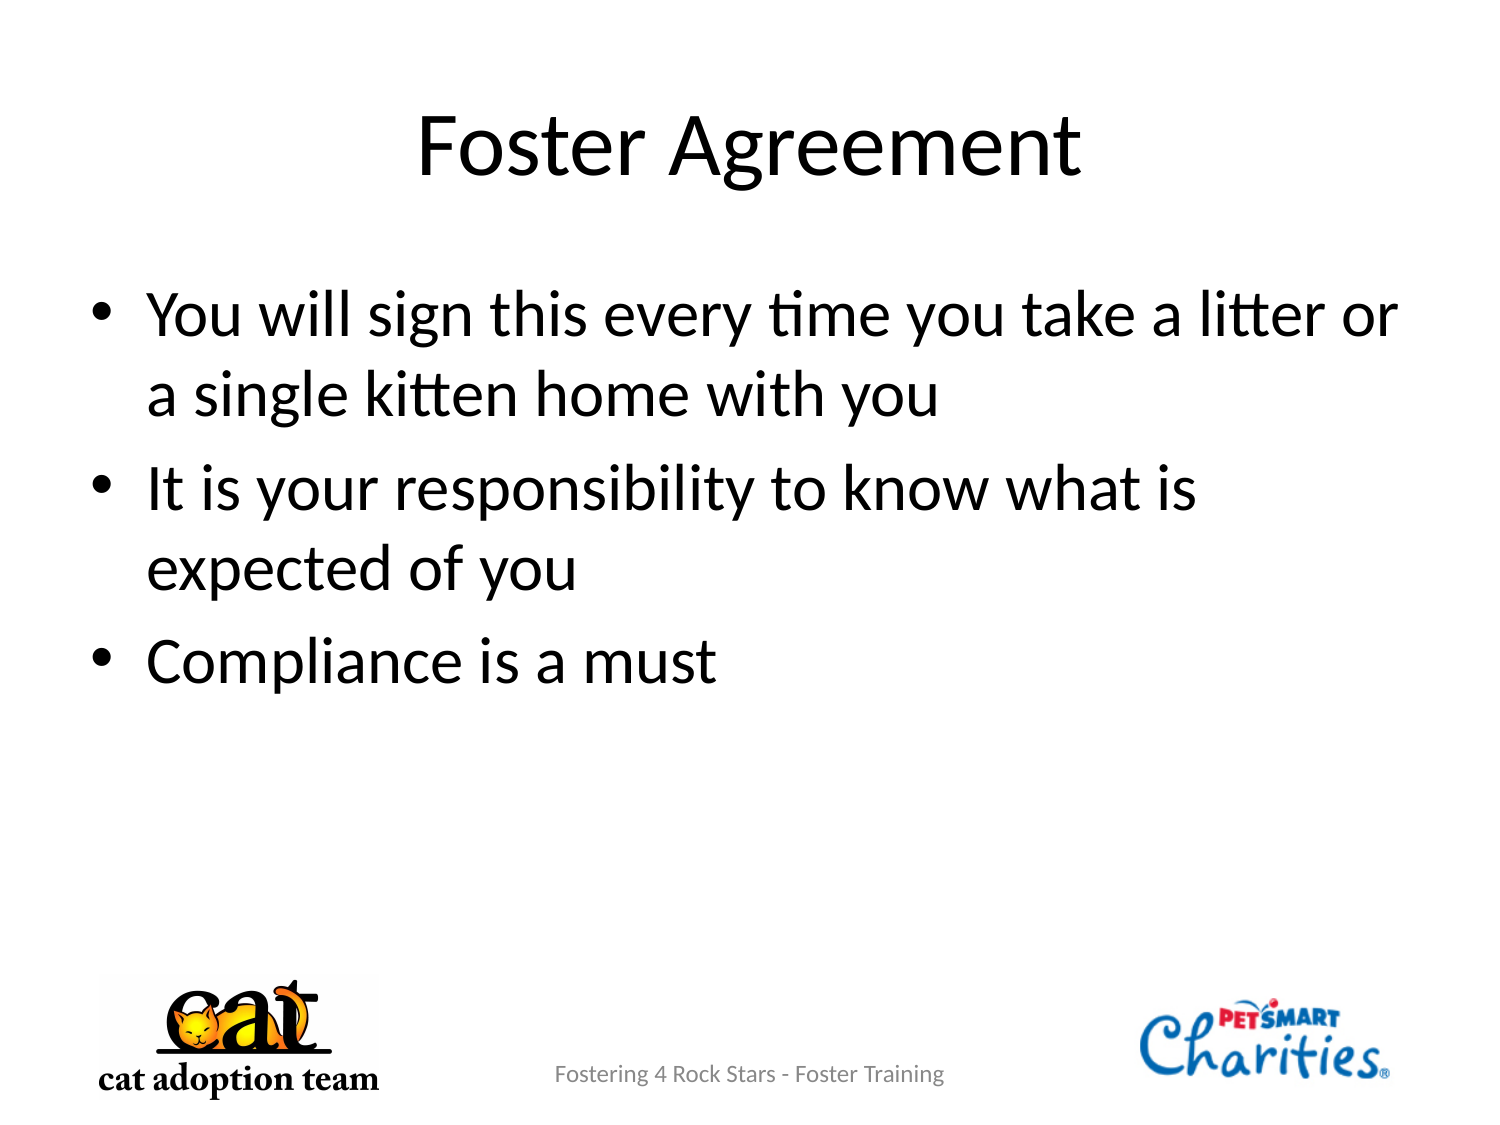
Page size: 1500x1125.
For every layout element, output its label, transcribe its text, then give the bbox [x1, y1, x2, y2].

picture [99, 974, 379, 1101]
list You will sign this every time you take a litter or a single kitten home with you It is your responsibility to know what is expected of you Compliance is a must [75, 262, 1425, 1005]
title Foster Agreement [75, 45, 1425, 233]
picture [1134, 987, 1397, 1096]
footer Fostering 4 Rock Stars - Foster Training [512, 1042, 988, 1103]
